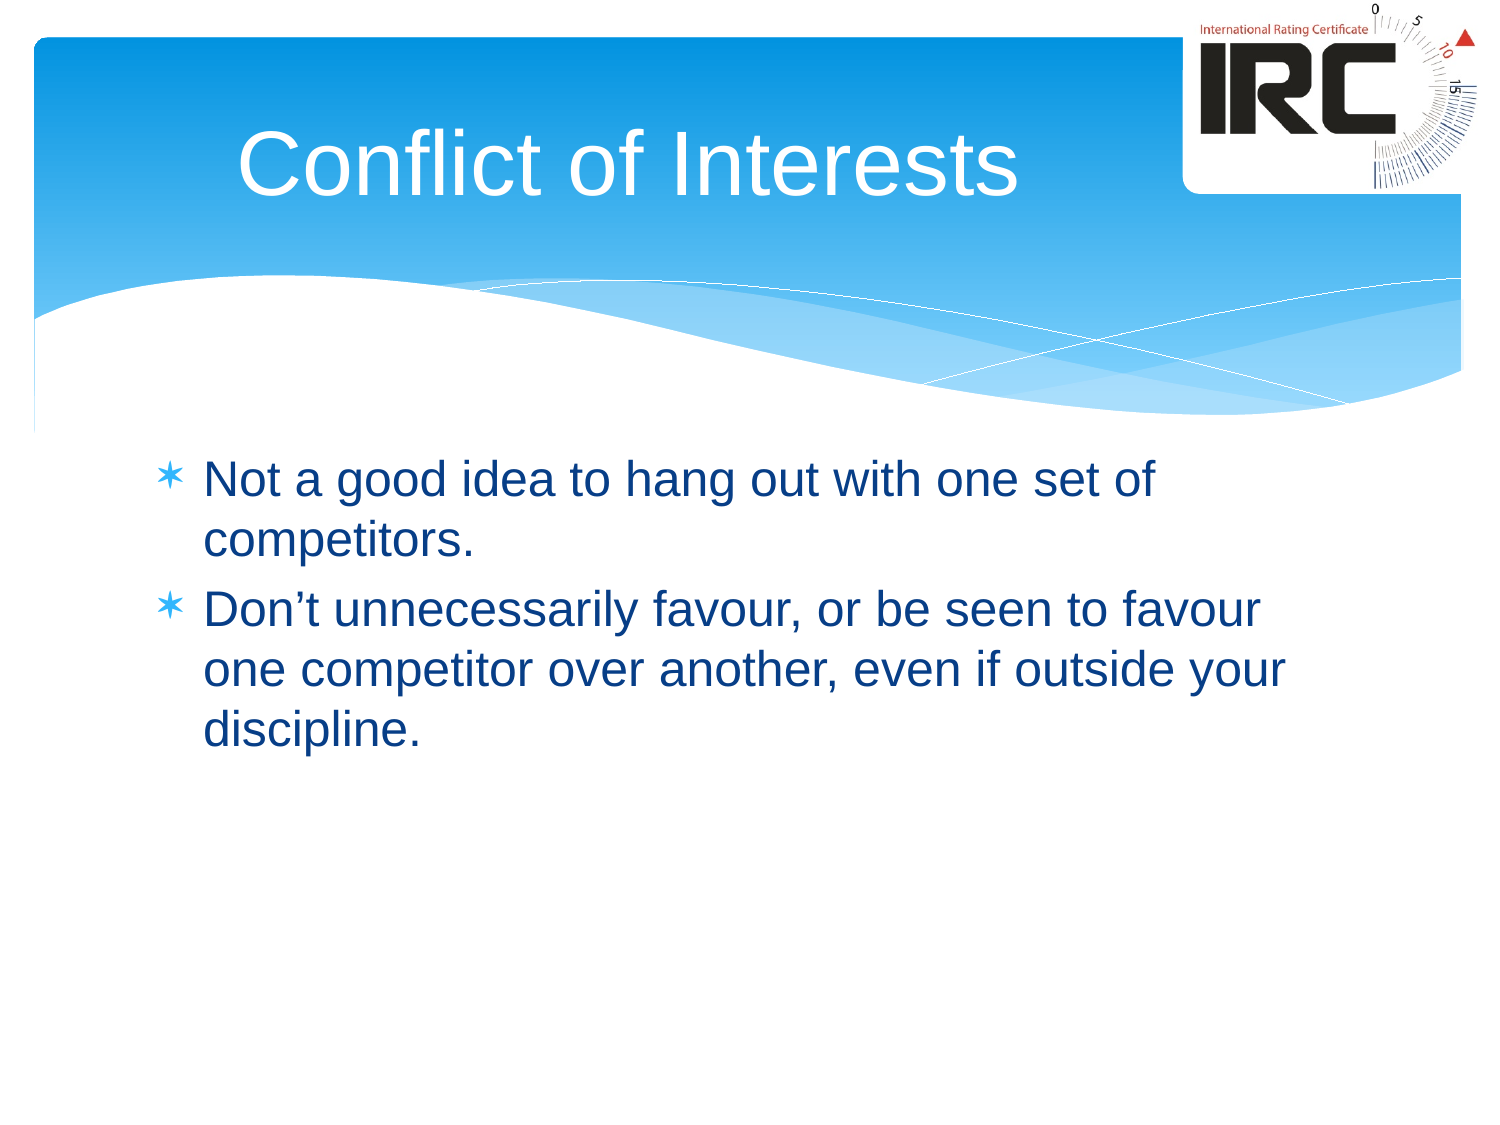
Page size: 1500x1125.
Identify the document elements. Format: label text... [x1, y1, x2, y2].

picture [1182, 0, 1496, 194]
list Not a good idea to hang out with one set of competitors. Don’t unnecessarily favour, or be seen to favour one competitor over another, even if outside your discipline. [143, 438, 1359, 1005]
title Conflict of Interests [75, 55, 1183, 261]
